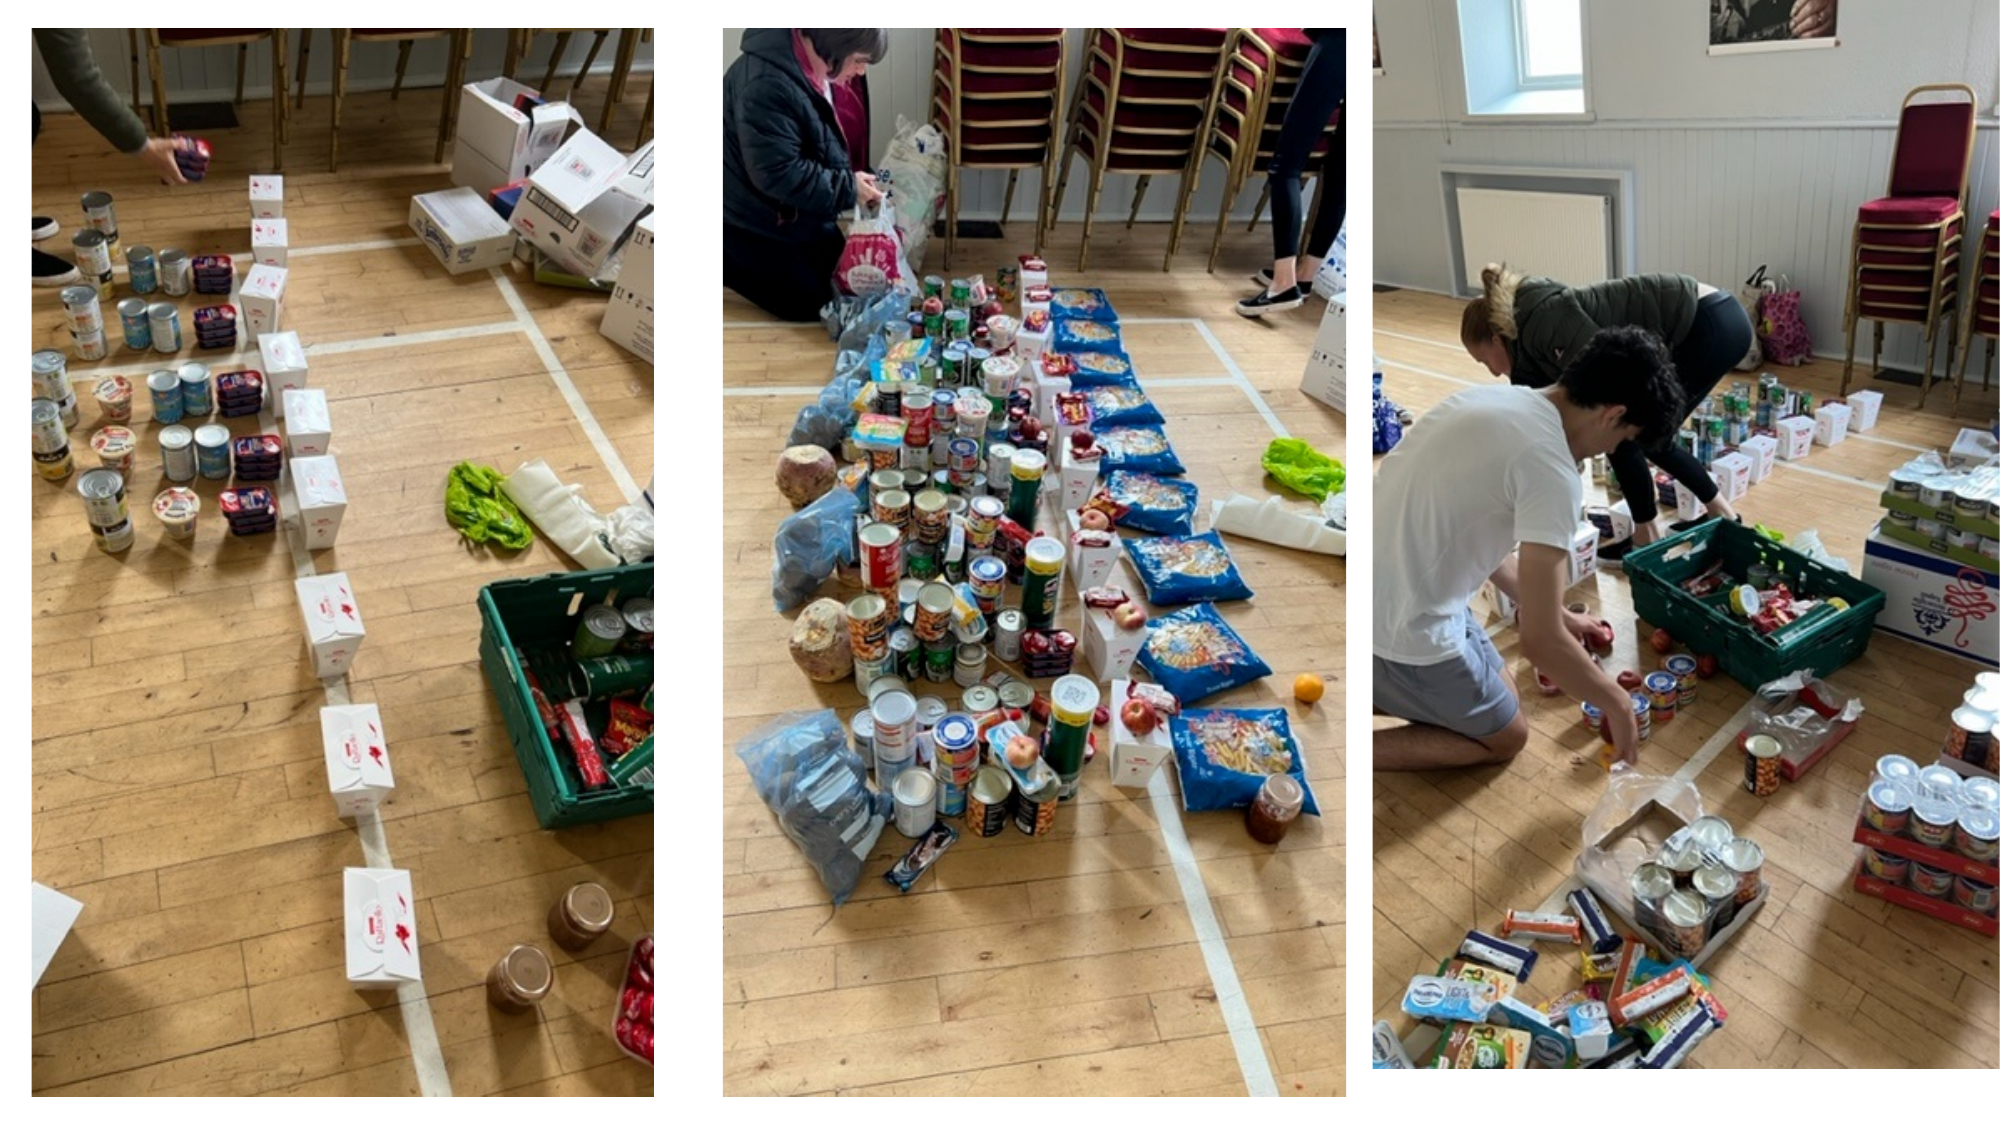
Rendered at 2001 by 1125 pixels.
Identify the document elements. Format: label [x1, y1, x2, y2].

picture [722, 28, 1347, 1097]
picture [31, 28, 654, 1097]
picture [1372, 0, 2000, 1069]
